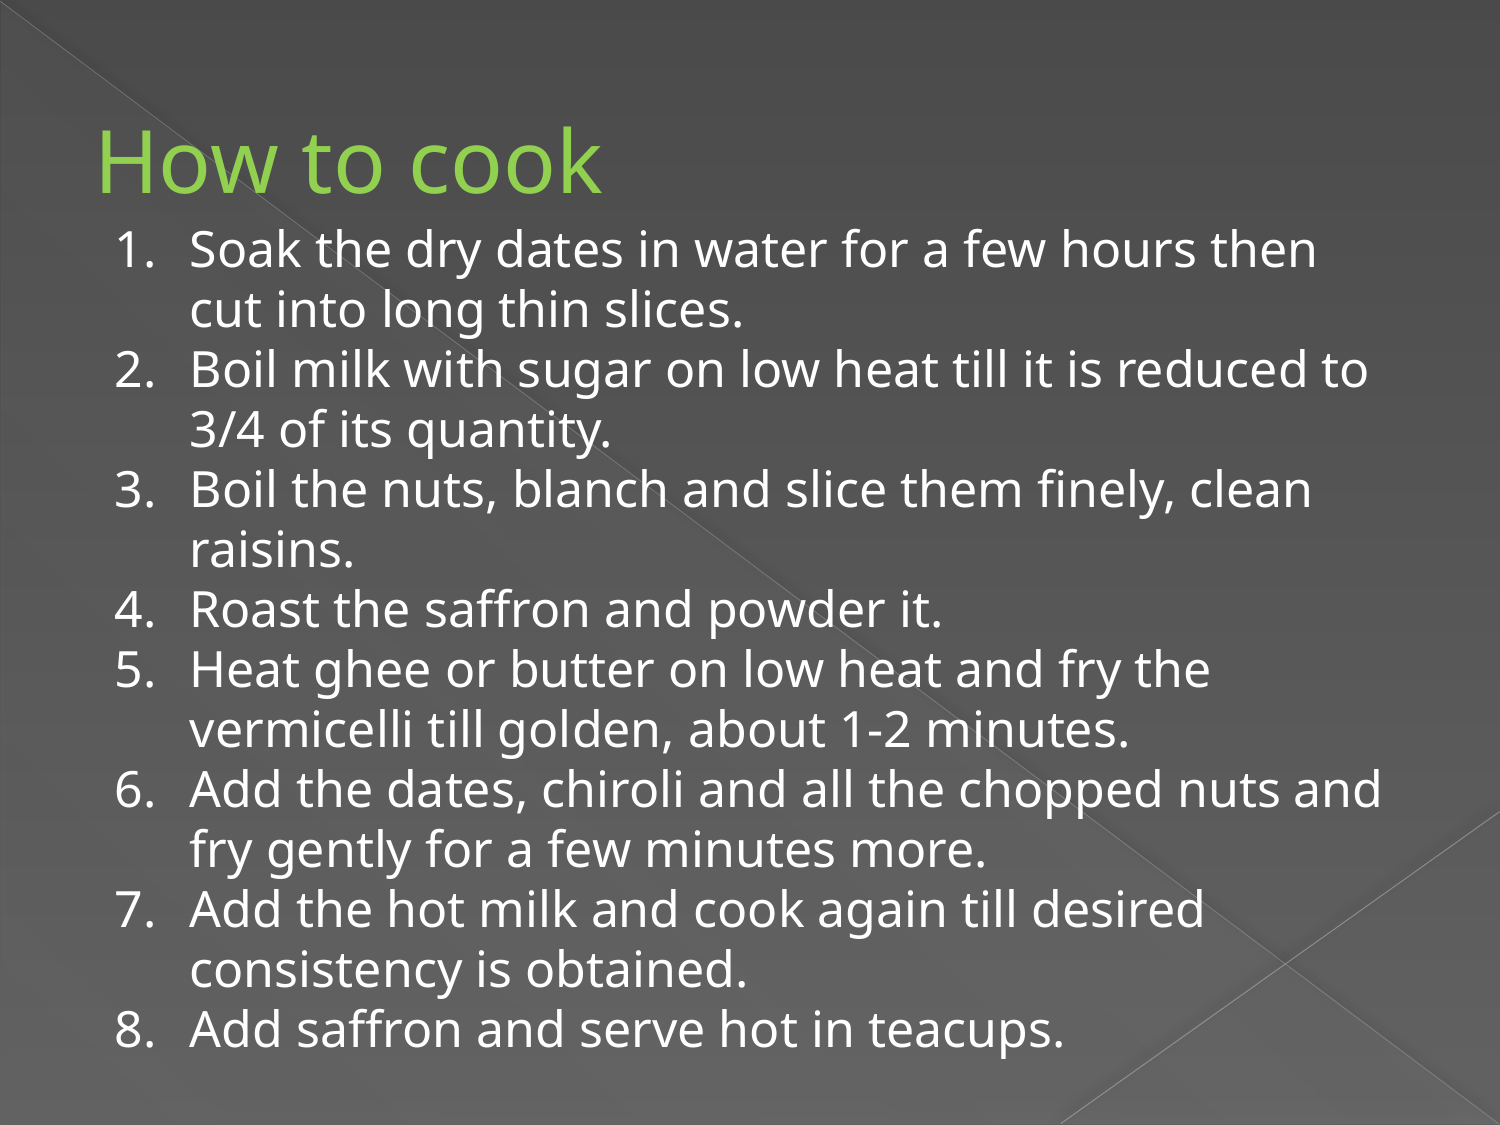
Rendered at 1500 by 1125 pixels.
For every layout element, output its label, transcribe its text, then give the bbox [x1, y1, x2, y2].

title How to cook [0, 43, 1350, 274]
text_box Soak the dry dates in water for a few hours then cut into long thin slices. Boil milk with sugar on low heat till it is reduced to 3/4 of its quantity. Boil the nuts, blanch and slice them finely, clean raisins. Roast the saffron and powder it. Heat ghee or butter on low heat and fry the vermicelli till golden, about 1-2 minutes. Add the dates, chiroli and all the chopped nuts and fry gently for a few minutes more. Add the hot milk and cook again till desired consistency is obtained. Add saffron and serve hot in teacups. [99, 149, 1413, 1065]
